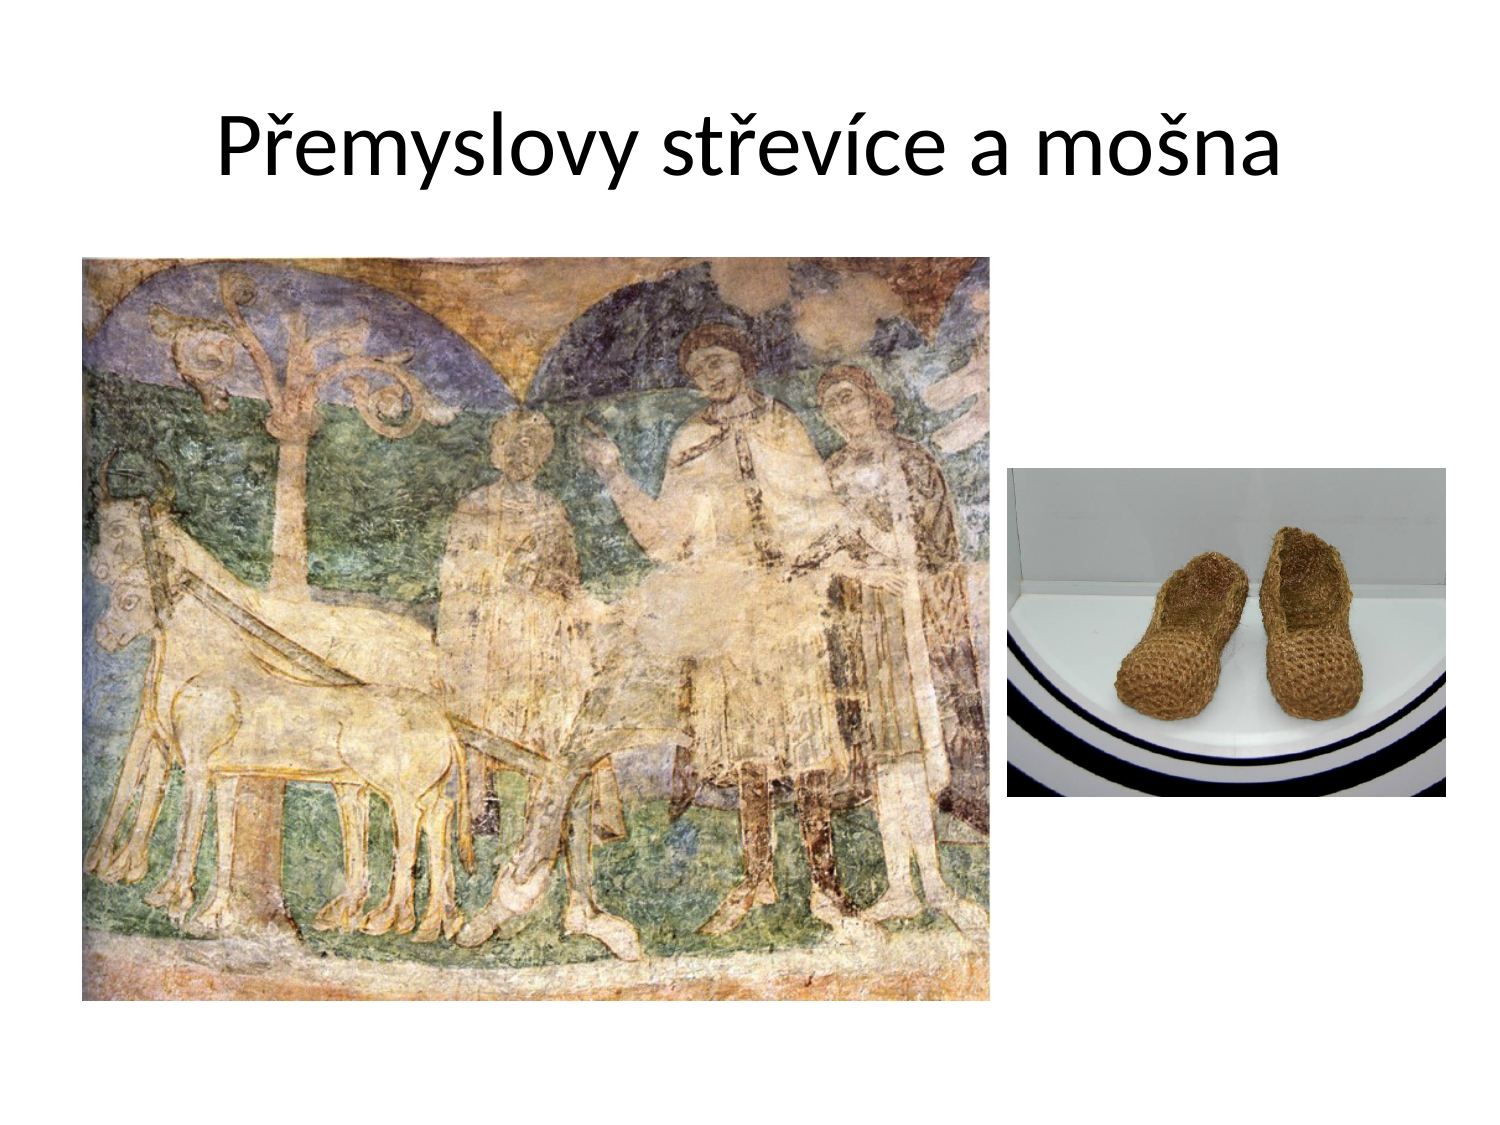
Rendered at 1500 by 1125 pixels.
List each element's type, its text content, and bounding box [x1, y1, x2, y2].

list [81, 257, 991, 1001]
picture [1007, 468, 1446, 797]
title Přemyslovy střevíce a mošna [75, 45, 1425, 233]
